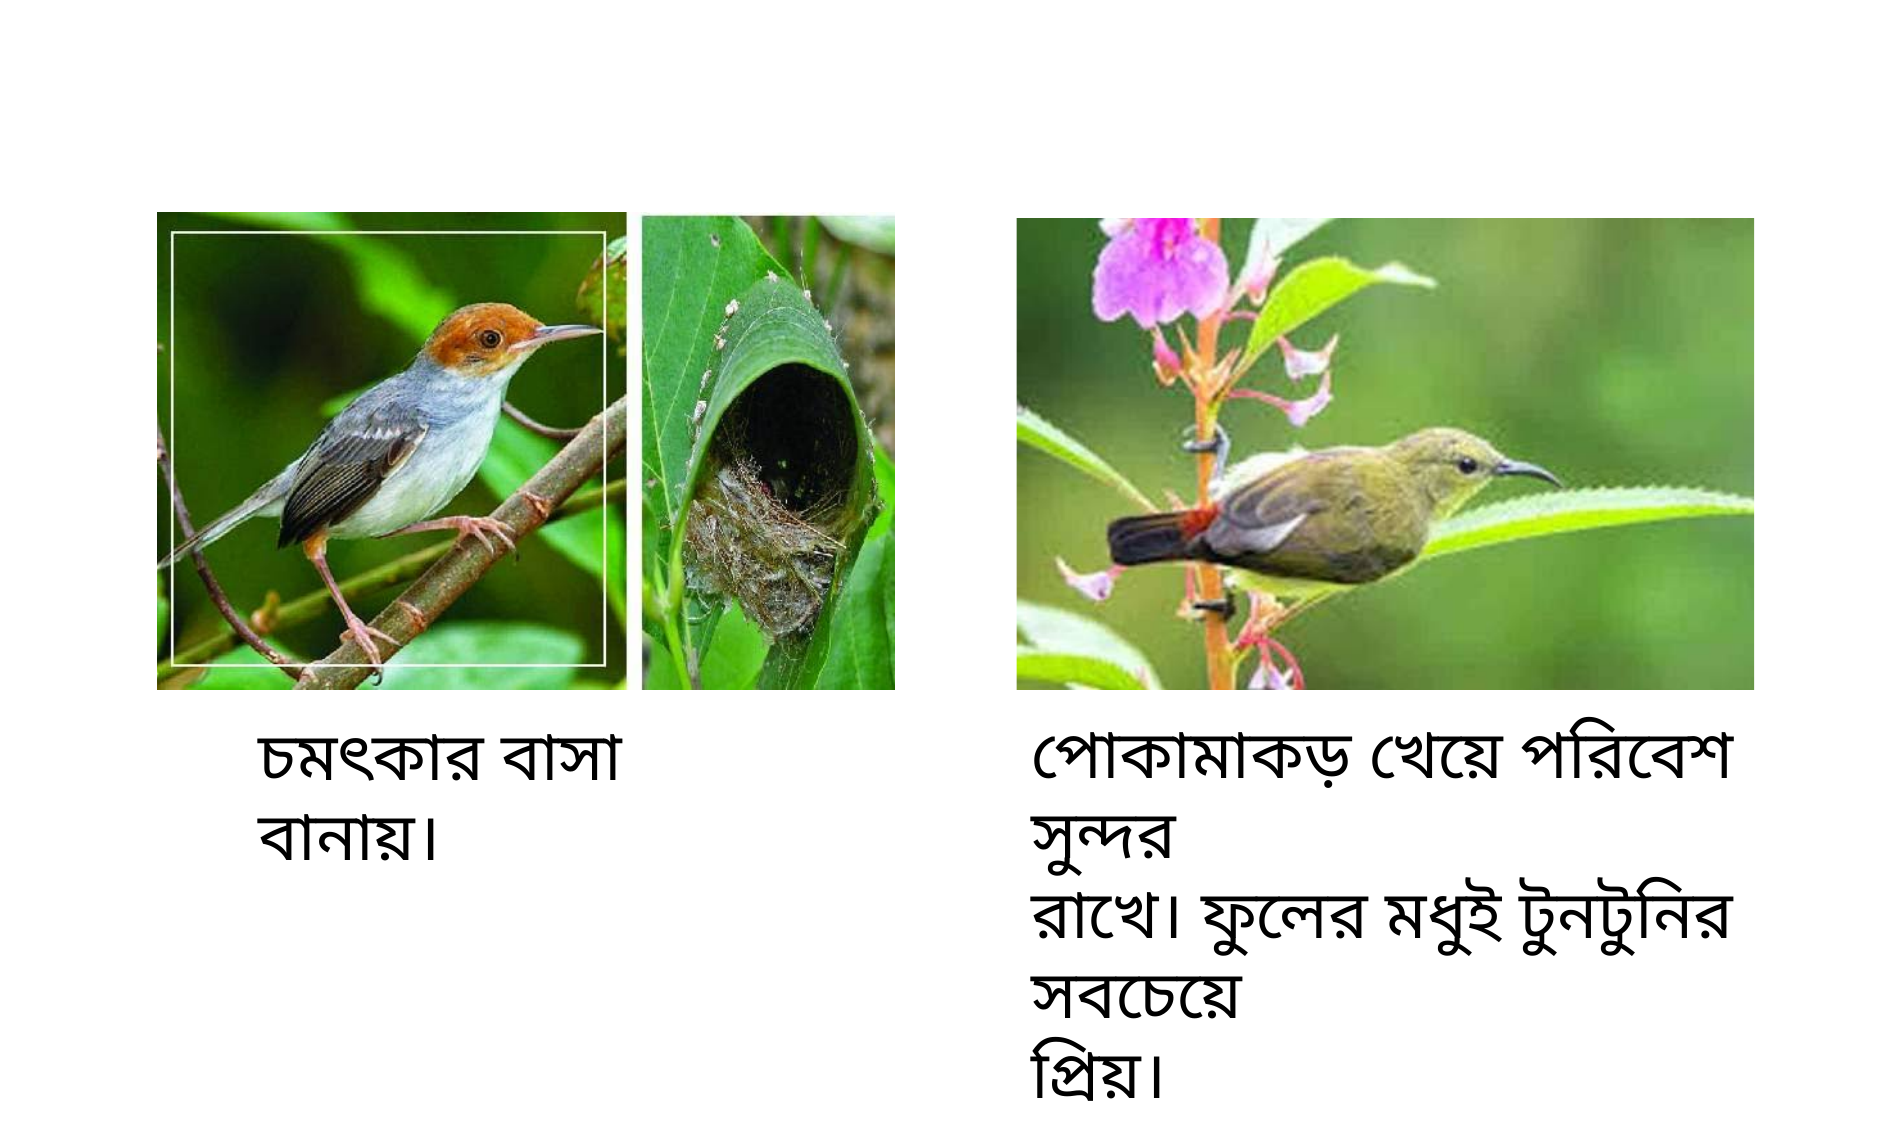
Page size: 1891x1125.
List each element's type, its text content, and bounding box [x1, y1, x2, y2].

picture [157, 212, 895, 690]
picture [1016, 218, 1755, 690]
text_box চমৎকার বাসা বানায়। [243, 706, 809, 882]
text_box পোকামাকড় খেয়ে পরিবেশ সুন্দর রাখে। ফুলের মধুই টুনটুনির সবচেয়ে প্রিয়। [1016, 704, 1820, 1120]
